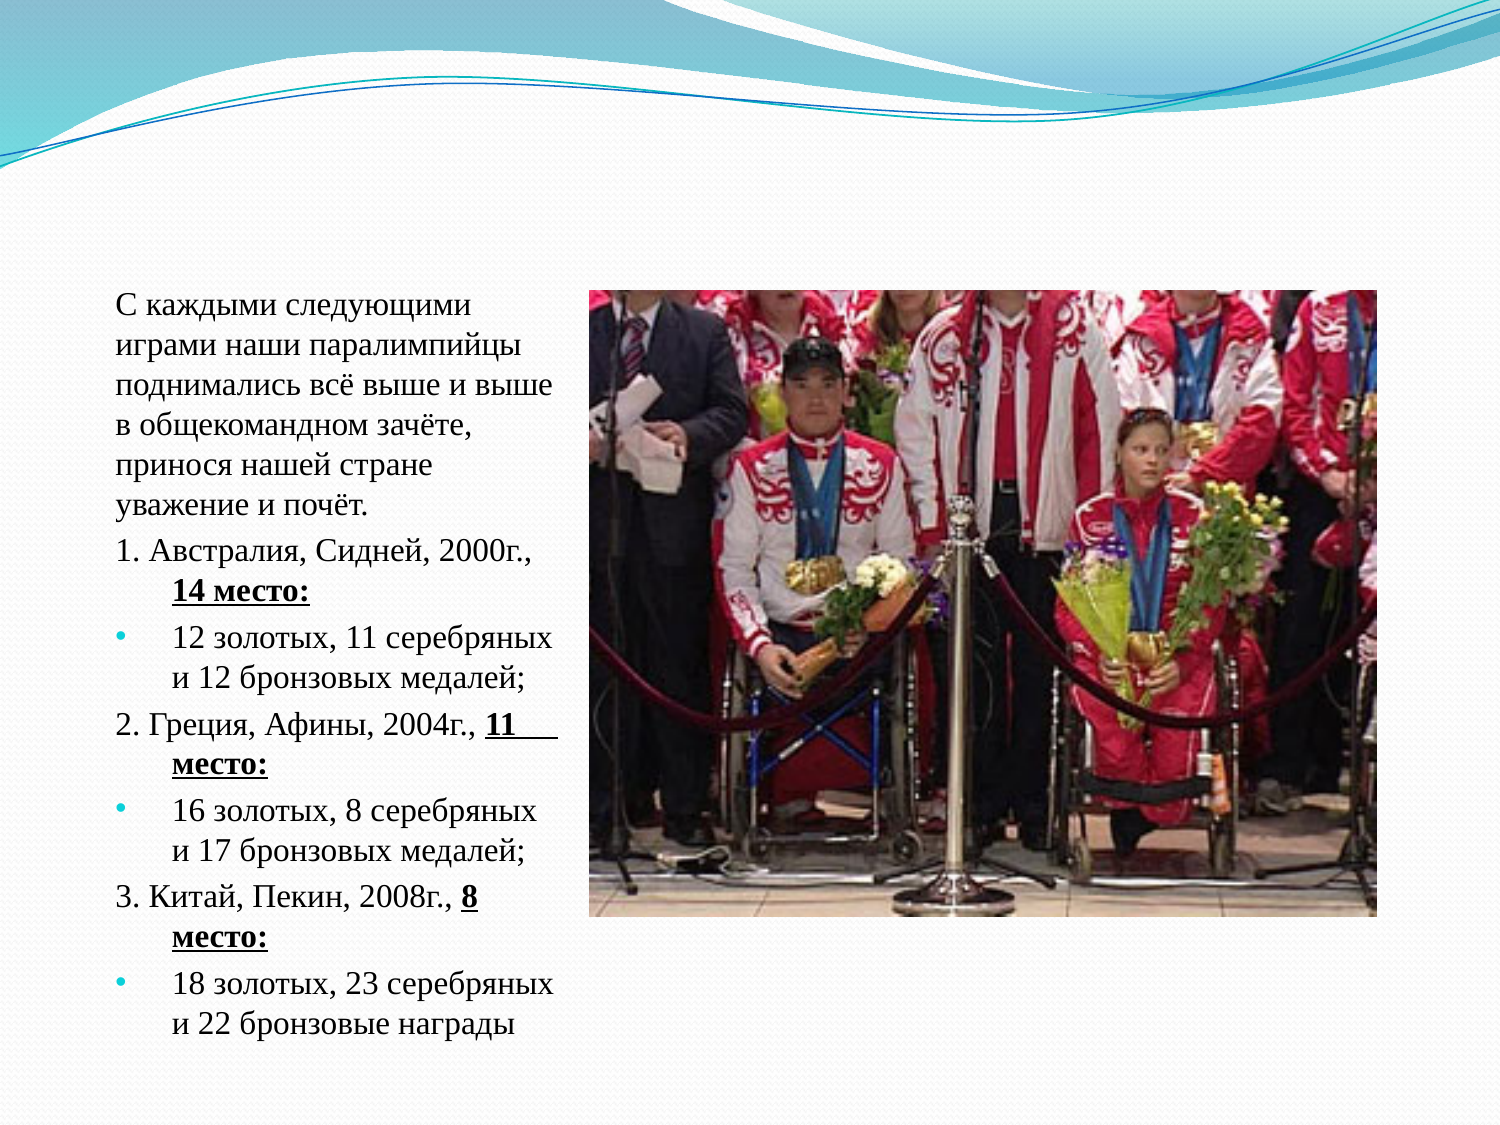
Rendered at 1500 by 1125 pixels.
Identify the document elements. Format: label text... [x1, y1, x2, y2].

list С каждыми следующими играми наши паралимпийцы поднимались всё выше и выше в общекомандном зачёте, принося нашей стране уважение и почёт. 1. Австралия, Сидней, 2000г., 14 место: 12 золотых, 11 серебряных и 12 бронзовых медалей; 2. Греция, Афины, 2004г., 11 место: 16 золотых, 8 серебряных и 17 бронзовых медалей; 3. Китай, Пекин, 2008г., 8 место: 18 золотых, 23 серебряных и 22 бронзовые награды [112, 275, 563, 1025]
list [589, 290, 1377, 918]
